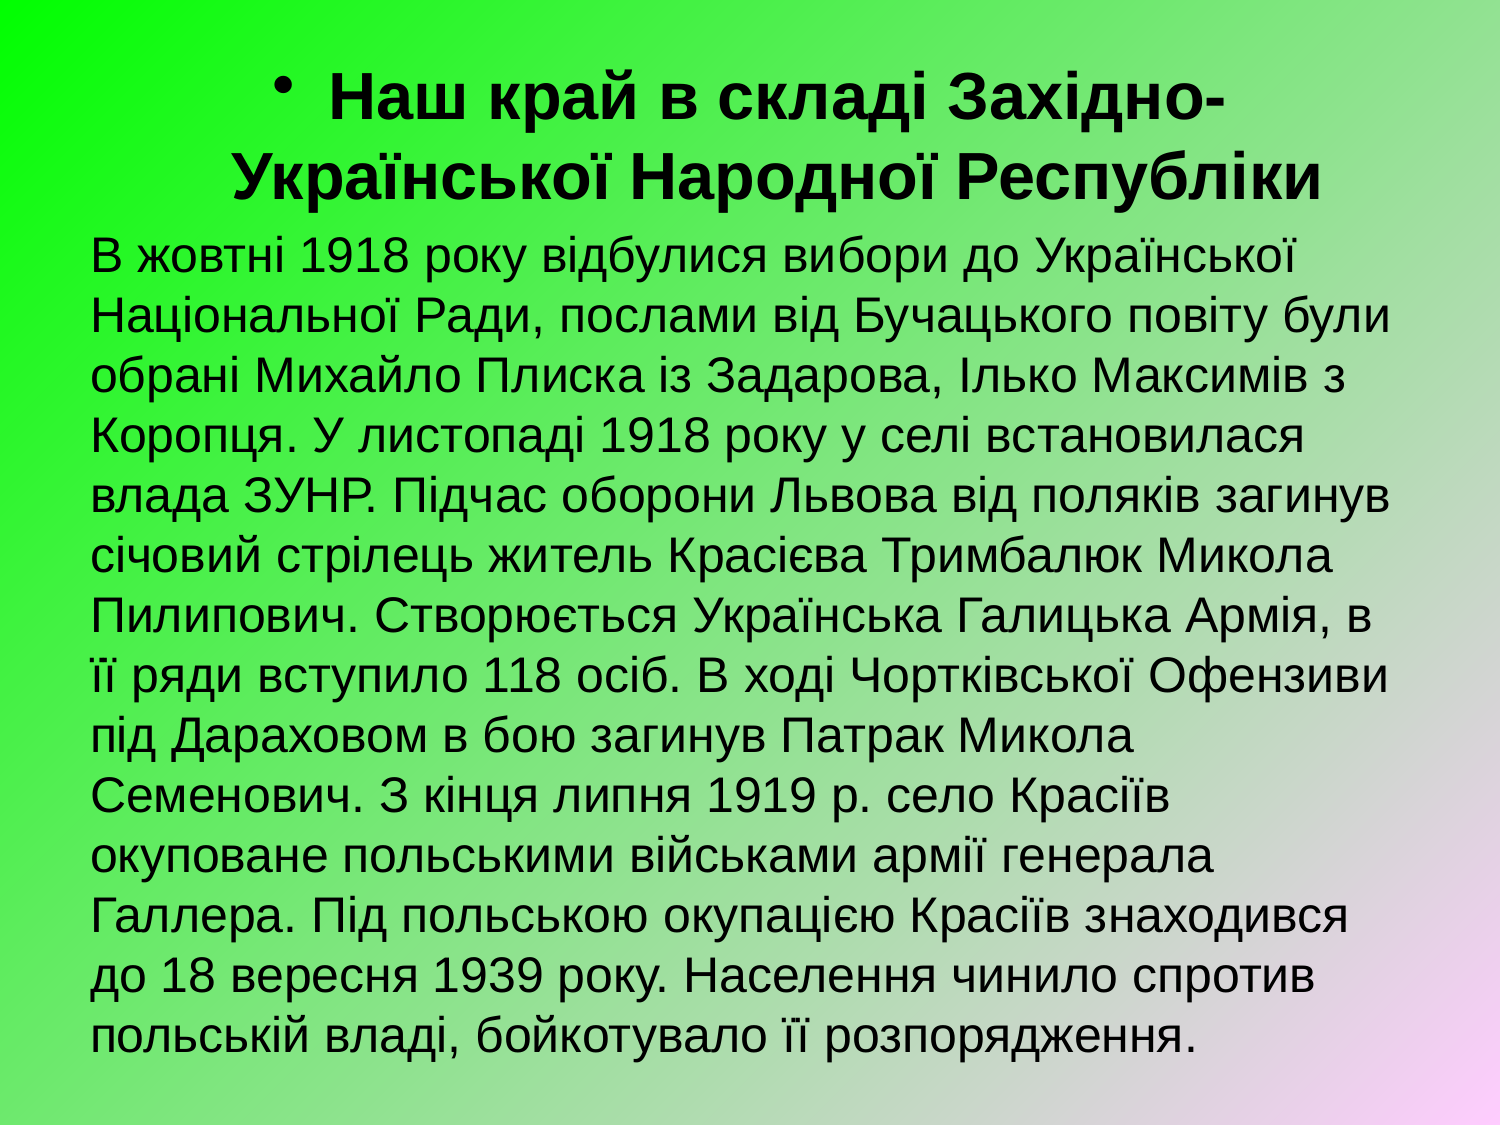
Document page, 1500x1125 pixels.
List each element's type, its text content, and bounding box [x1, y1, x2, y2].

list Наш край в складі Західно-Української Народної Республіки В жовтні 1918 року відбулися вибори до Української Національної Ради, послами від Бучацького повіту були обрані Михайло Плиска із Задарова, Ілько Максимів з Коропця. У листопаді 1918 року у селі встановилася влада ЗУНР. Підчас оборони Львова від поляків загинув січовий стрілець житель Красієва Тримбалюк Микола Пилипович. Створюється Українська Галицька Армія, в її ряди вступило 118 осіб. В ході Чортківської Офензиви під Дараховом в бою загинув Патрак Микола Семенович. З кінця липня 1919 р. село Красіїв окуповане польськими військами армії генерала Галлера. Під польською окупацією Красіїв знаходився до 18 вересня 1939 року. Населення чинило спротив польській владі, бойкотувало її розпорядження. [75, 45, 1425, 1005]
